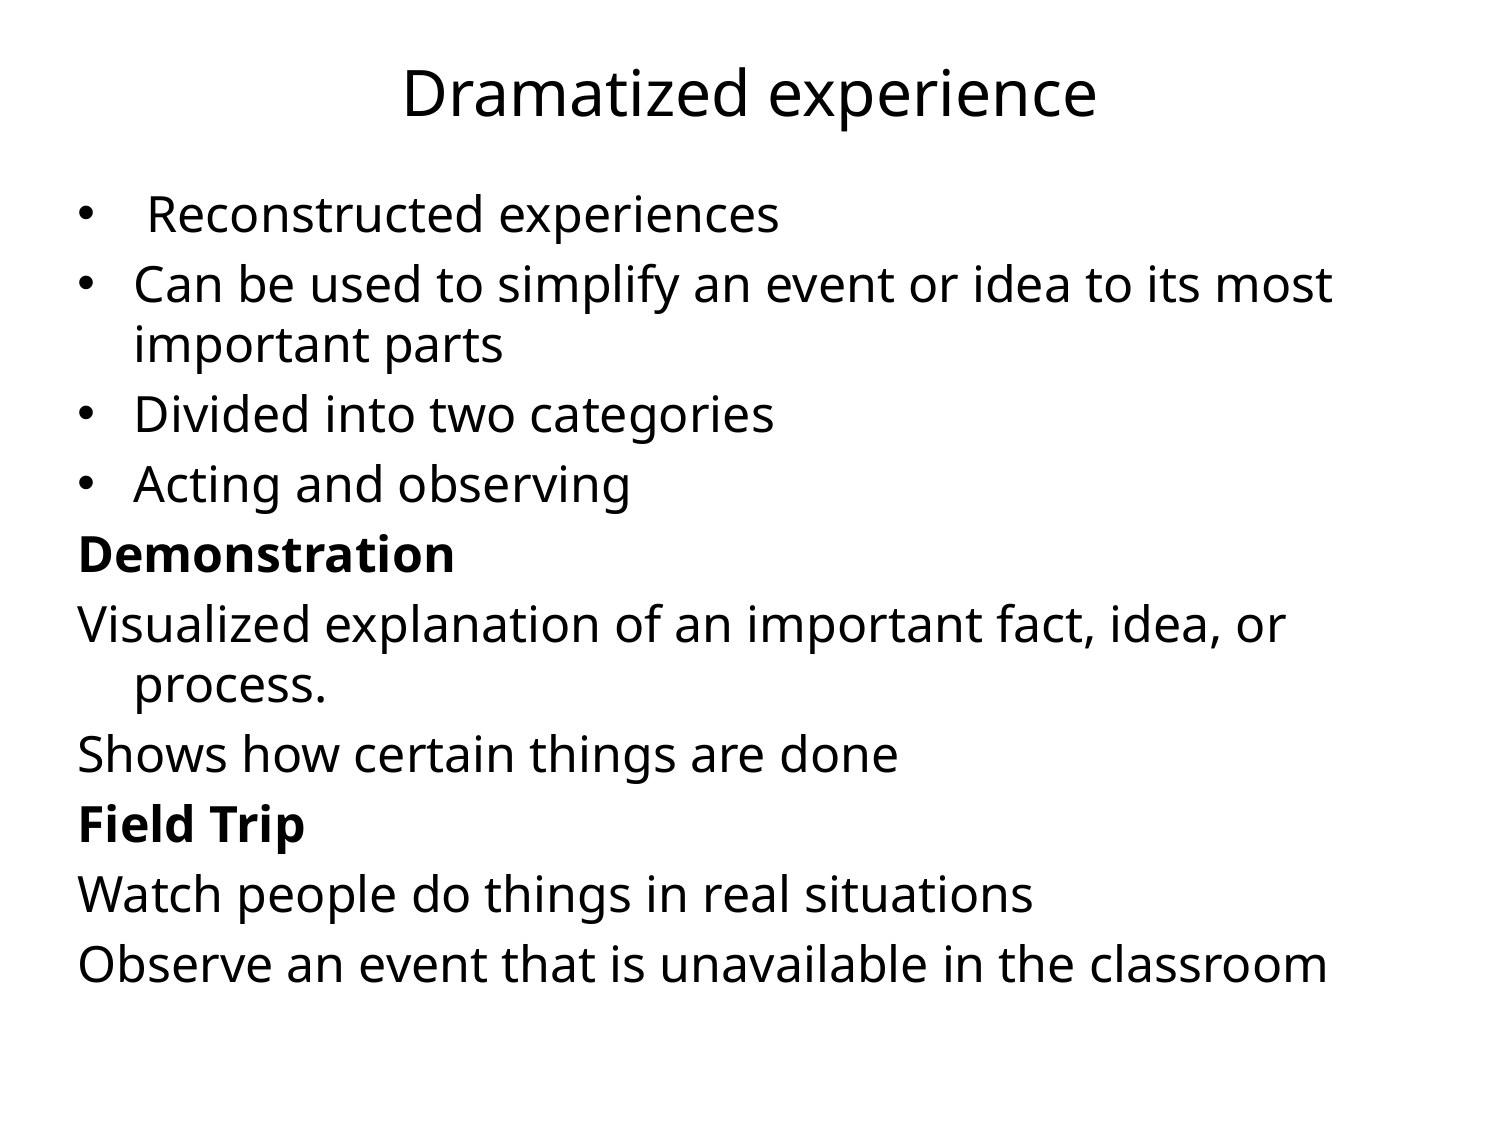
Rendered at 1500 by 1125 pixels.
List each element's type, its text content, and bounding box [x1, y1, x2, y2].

list Reconstructed experiences Can be used to simplify an event or idea to its most important parts Divided into two categories Acting and observing Demonstration Visualized explanation of an important fact, idea, or process. Shows how certain things are done Field Trip Watch people do things in real situations Observe an event that is unavailable in the classroom [62, 174, 1413, 1088]
title Dramatized experience [75, 45, 1425, 138]
